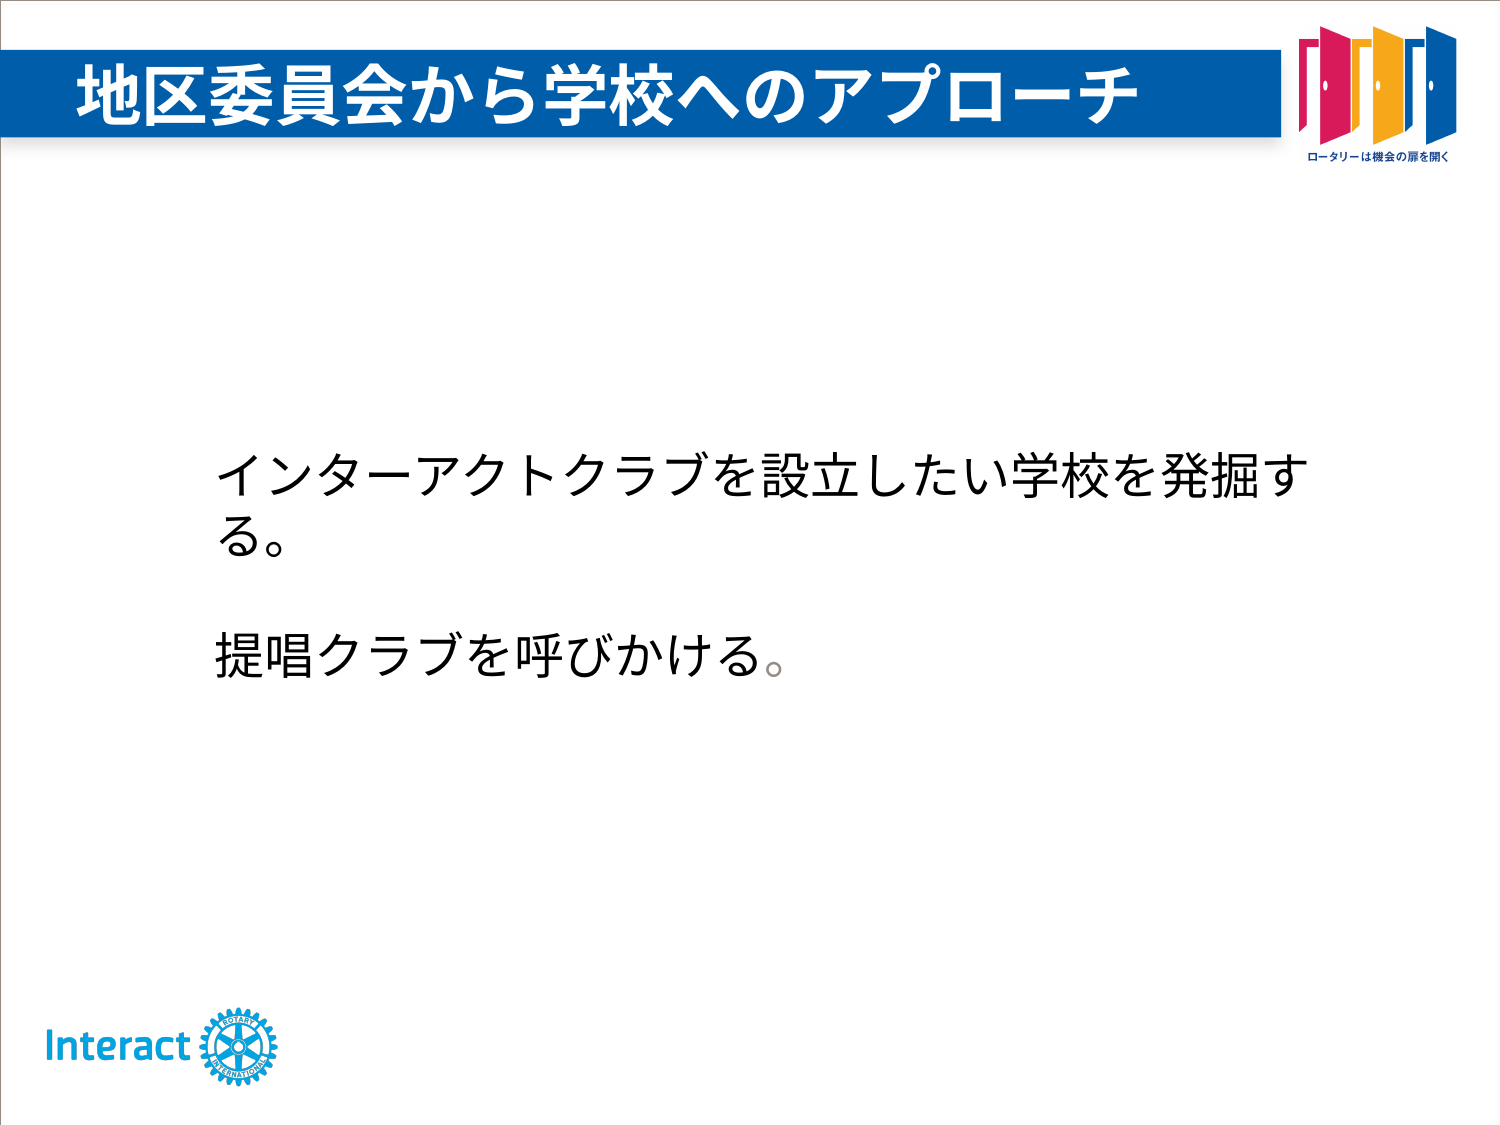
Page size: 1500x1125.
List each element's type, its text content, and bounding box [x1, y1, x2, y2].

picture [1299, 138, 1457, 162]
text_box インターアクトクラブを設立したい学校を発掘する。 提唱クラブを呼びかける。 [199, 437, 1388, 693]
picture [24, 987, 300, 1107]
title 地区委員会から学校へのアプローチ [75, 50, 1500, 138]
picture [1299, 26, 1457, 50]
